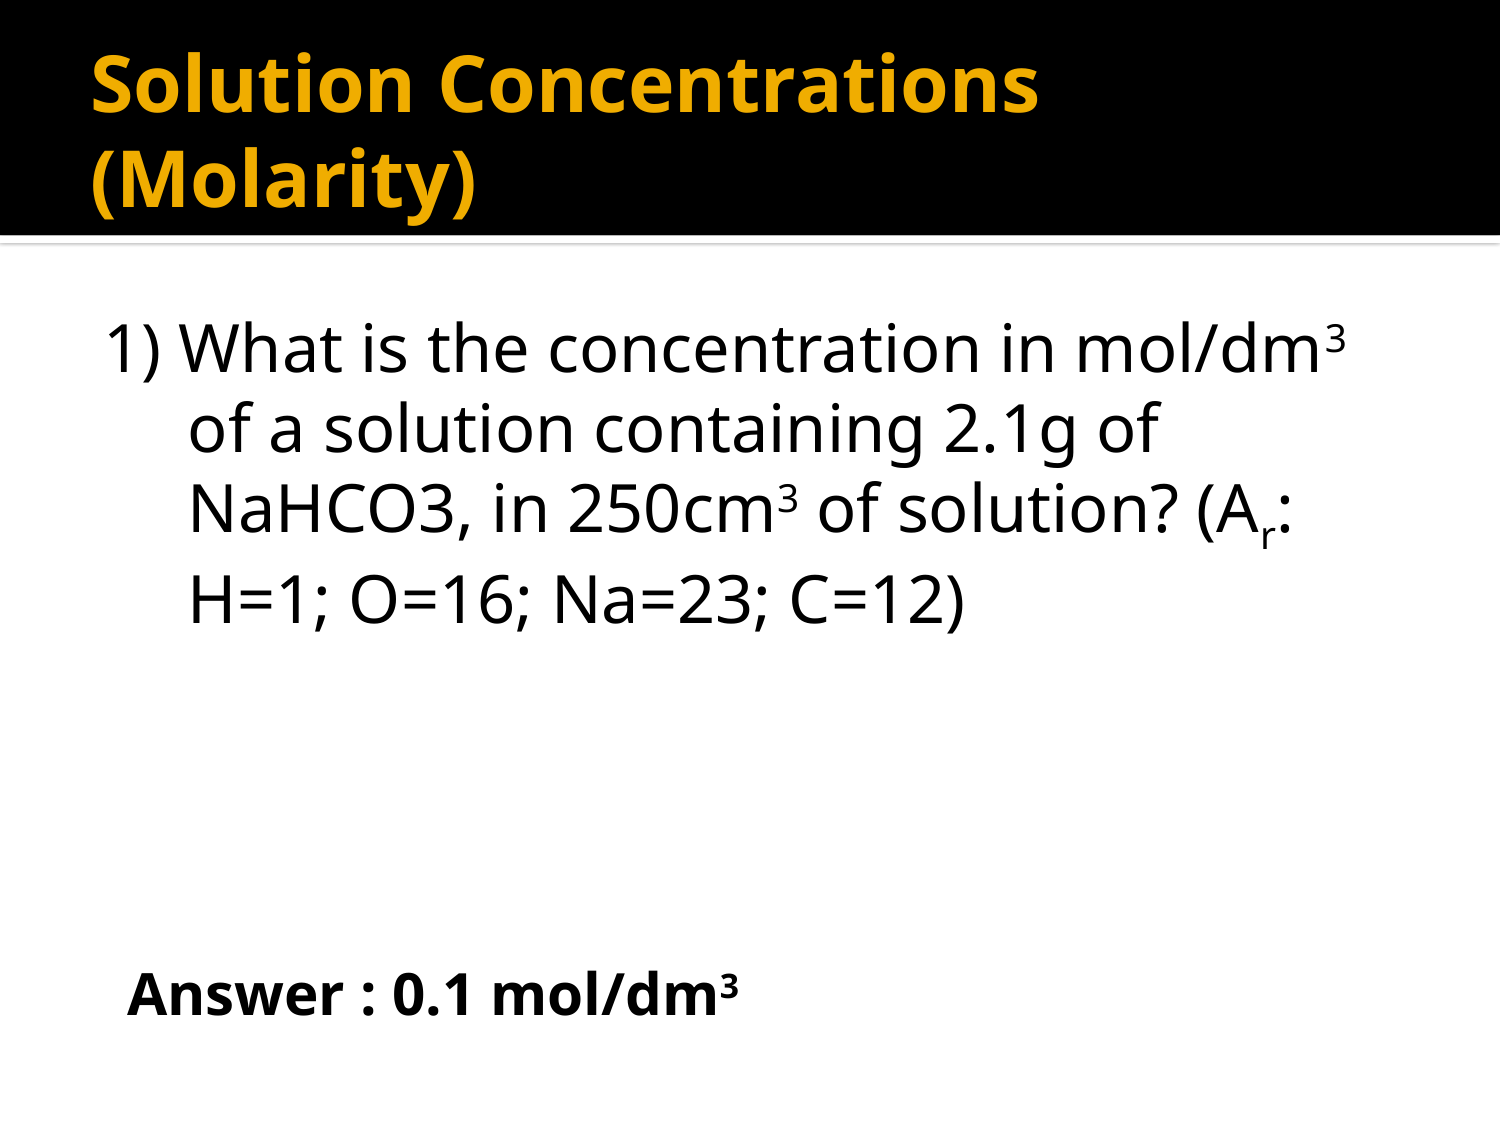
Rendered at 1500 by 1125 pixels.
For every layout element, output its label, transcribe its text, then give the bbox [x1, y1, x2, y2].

list 1) What is the concentration in mol/dm3 of a solution containing 2.1g of NaHCO3, in 250cm3 of solution? (Ar: H=1; O=16; Na=23; C=12) [75, 291, 1425, 1050]
text_box Answer : 0.1 mol/dm3 [112, 950, 838, 1080]
title Solution Concentrations (Molarity) [75, 25, 1425, 231]
